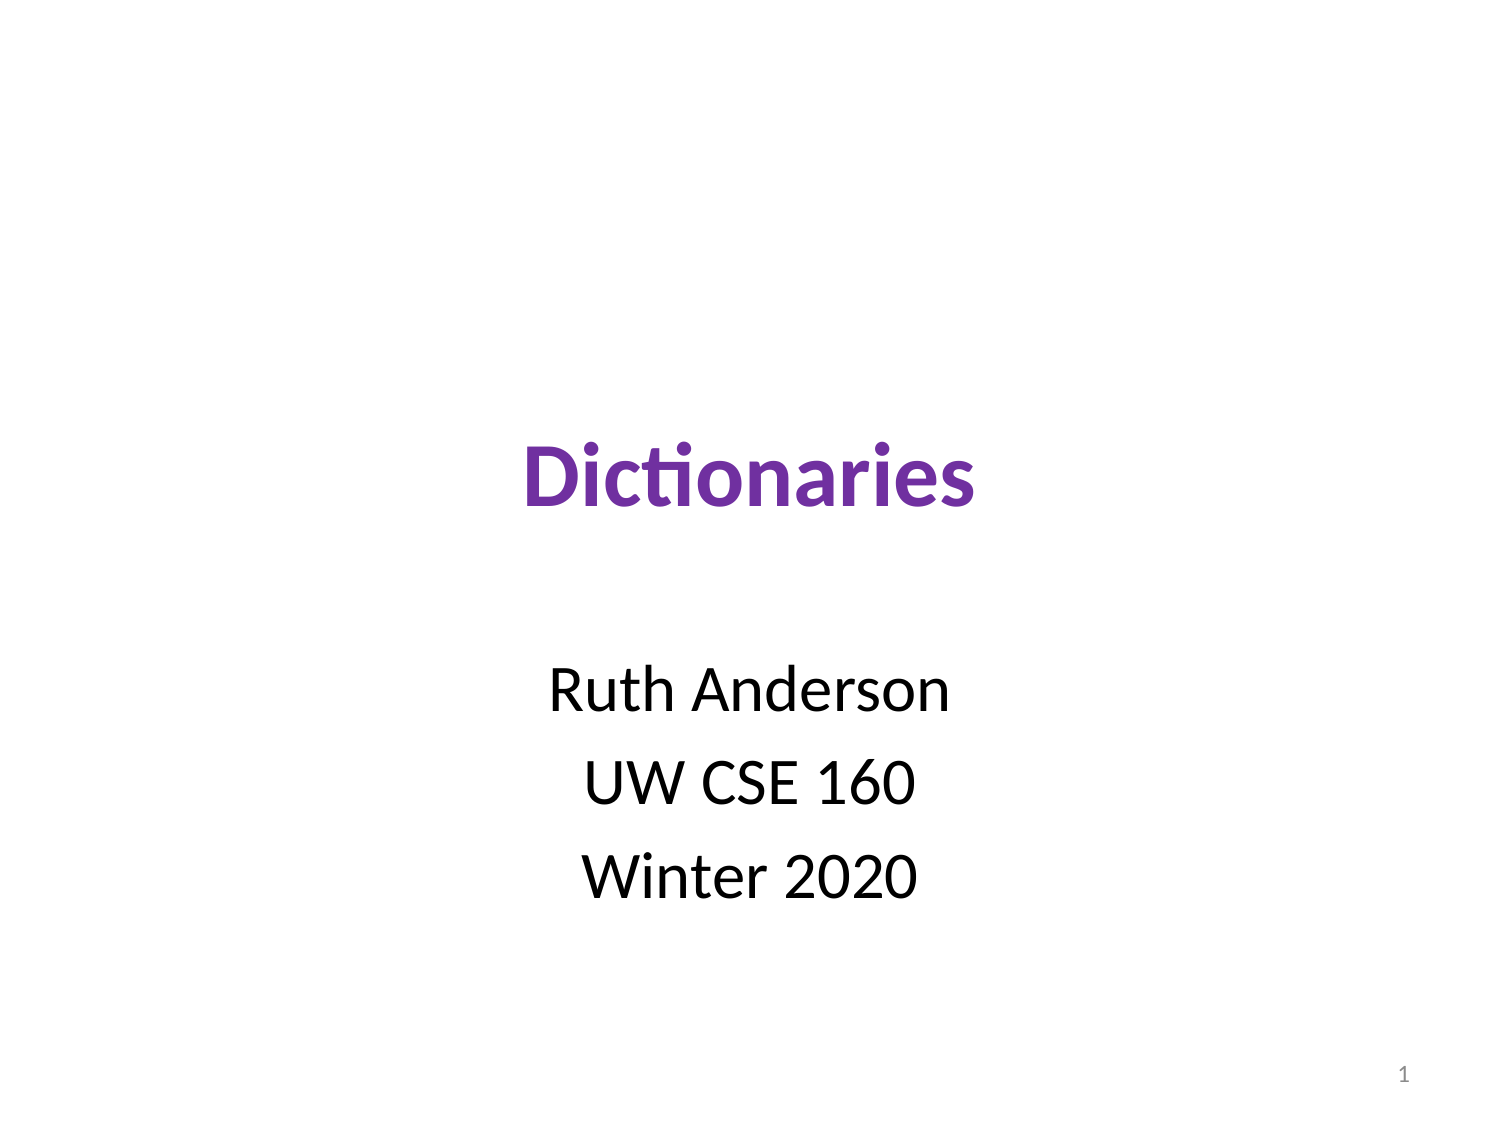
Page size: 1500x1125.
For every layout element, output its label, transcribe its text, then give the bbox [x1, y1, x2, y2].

slide_number 1 [1074, 1042, 1425, 1103]
subtitle Ruth Anderson UW CSE 160 Winter 2020 [225, 637, 1275, 925]
title Dictionaries [112, 349, 1388, 591]
